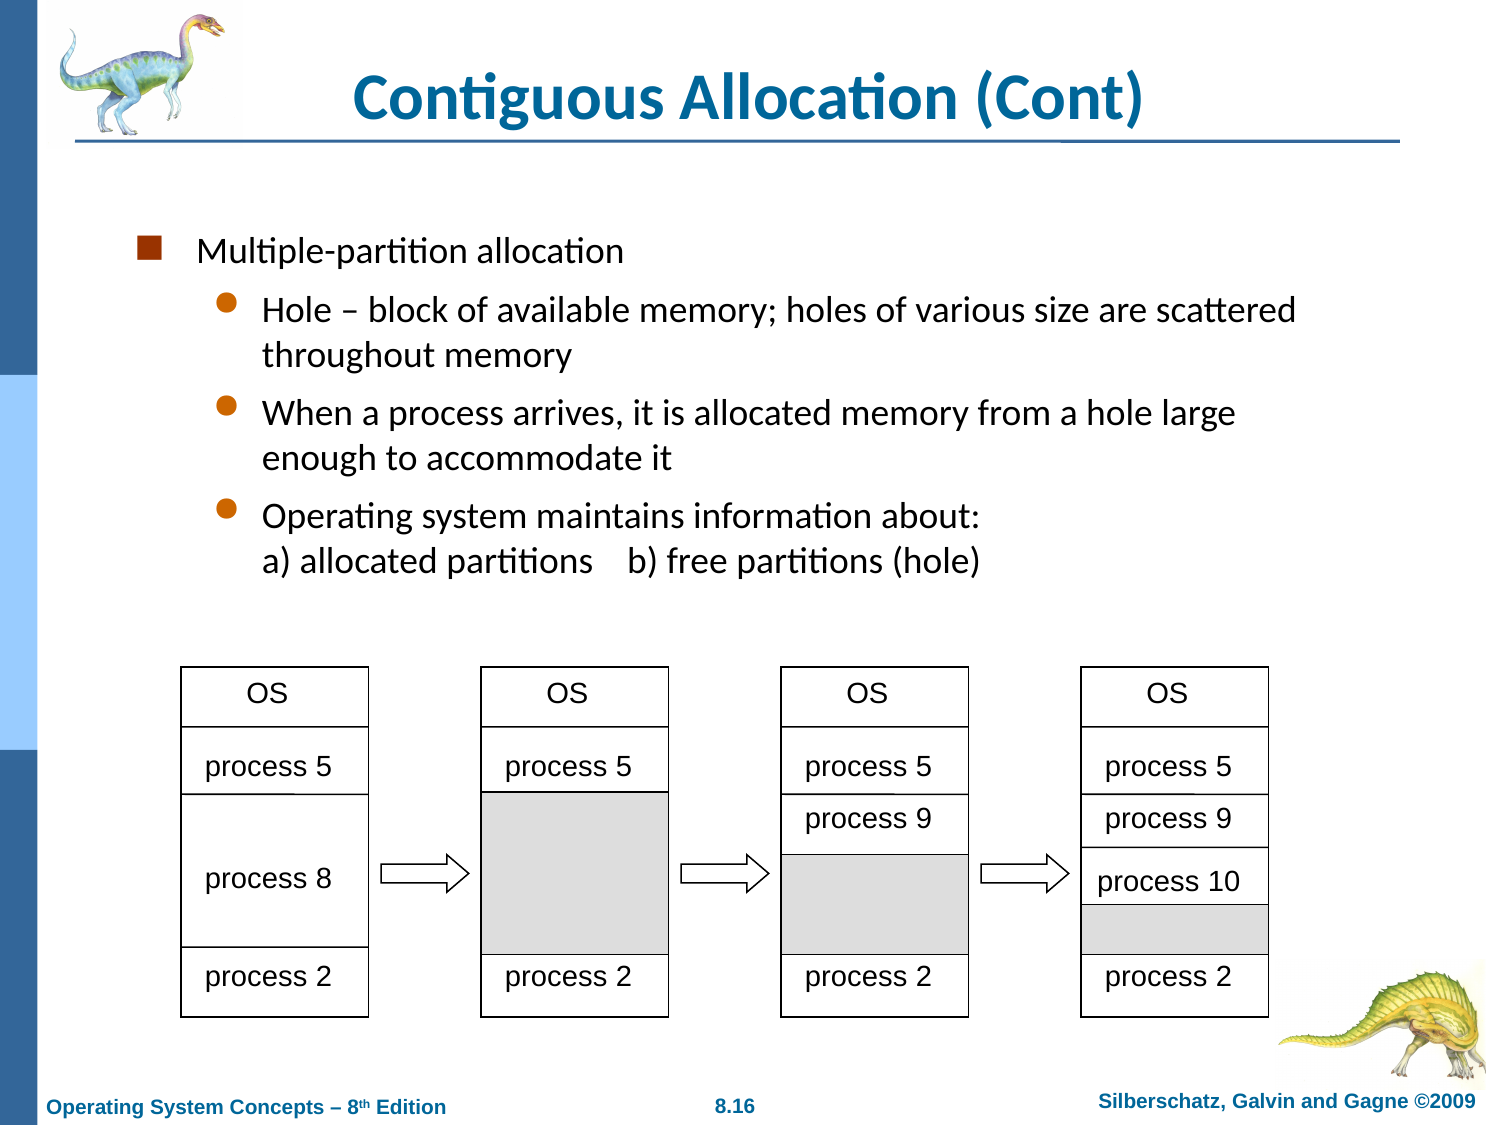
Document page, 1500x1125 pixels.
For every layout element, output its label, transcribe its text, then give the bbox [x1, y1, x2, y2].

text_box [681, 854, 769, 893]
text_box OS [531, 667, 604, 717]
text_box [1081, 904, 1269, 955]
text_box [181, 727, 369, 794]
text_box process 5 [181, 740, 357, 790]
text_box [181, 667, 369, 726]
text_box [1081, 848, 1269, 904]
text_box [781, 727, 969, 794]
text_box [781, 955, 969, 1018]
text_box [481, 955, 669, 1018]
text_box [1081, 795, 1269, 847]
picture [46, 0, 243, 149]
text_box process 2 [1081, 955, 1257, 1000]
text_box [481, 727, 669, 792]
text_box process 2 [781, 955, 957, 1000]
text_box process 2 [481, 955, 657, 1000]
text_box process 2 [181, 950, 357, 1000]
text_box [1081, 727, 1269, 794]
text_box process 9 [1081, 792, 1257, 842]
title Contiguous Allocation (Cont) [74, 45, 1426, 141]
text_box process 5 [1081, 740, 1257, 790]
text_box [481, 792, 669, 955]
text_box [781, 667, 969, 726]
text_box [1081, 667, 1269, 726]
text_box process 10 [1081, 854, 1257, 905]
list Multiple-partition allocation Hole – block of available memory; holes of various size are scattered throughout memory When a process arrives, it is allocated memory from a hole large enough to accommodate it Operating system maintains information about: a) allocated partitions b) free partitions (hole) [124, 218, 1332, 647]
text_box [1081, 955, 1269, 1018]
text_box [781, 854, 969, 955]
text_box process 8 [181, 852, 357, 902]
text_box process 5 [781, 740, 957, 790]
text_box [981, 854, 1069, 893]
text_box OS [831, 667, 904, 717]
text_box [481, 667, 669, 726]
text_box OS [231, 667, 304, 717]
text_box OS [1131, 667, 1204, 717]
text_box [381, 854, 469, 893]
text_box process 9 [781, 792, 957, 842]
text_box process 5 [481, 740, 657, 790]
picture [1275, 959, 1486, 1090]
text_box [181, 948, 369, 1018]
text_box [181, 795, 369, 947]
text_box [781, 795, 969, 854]
